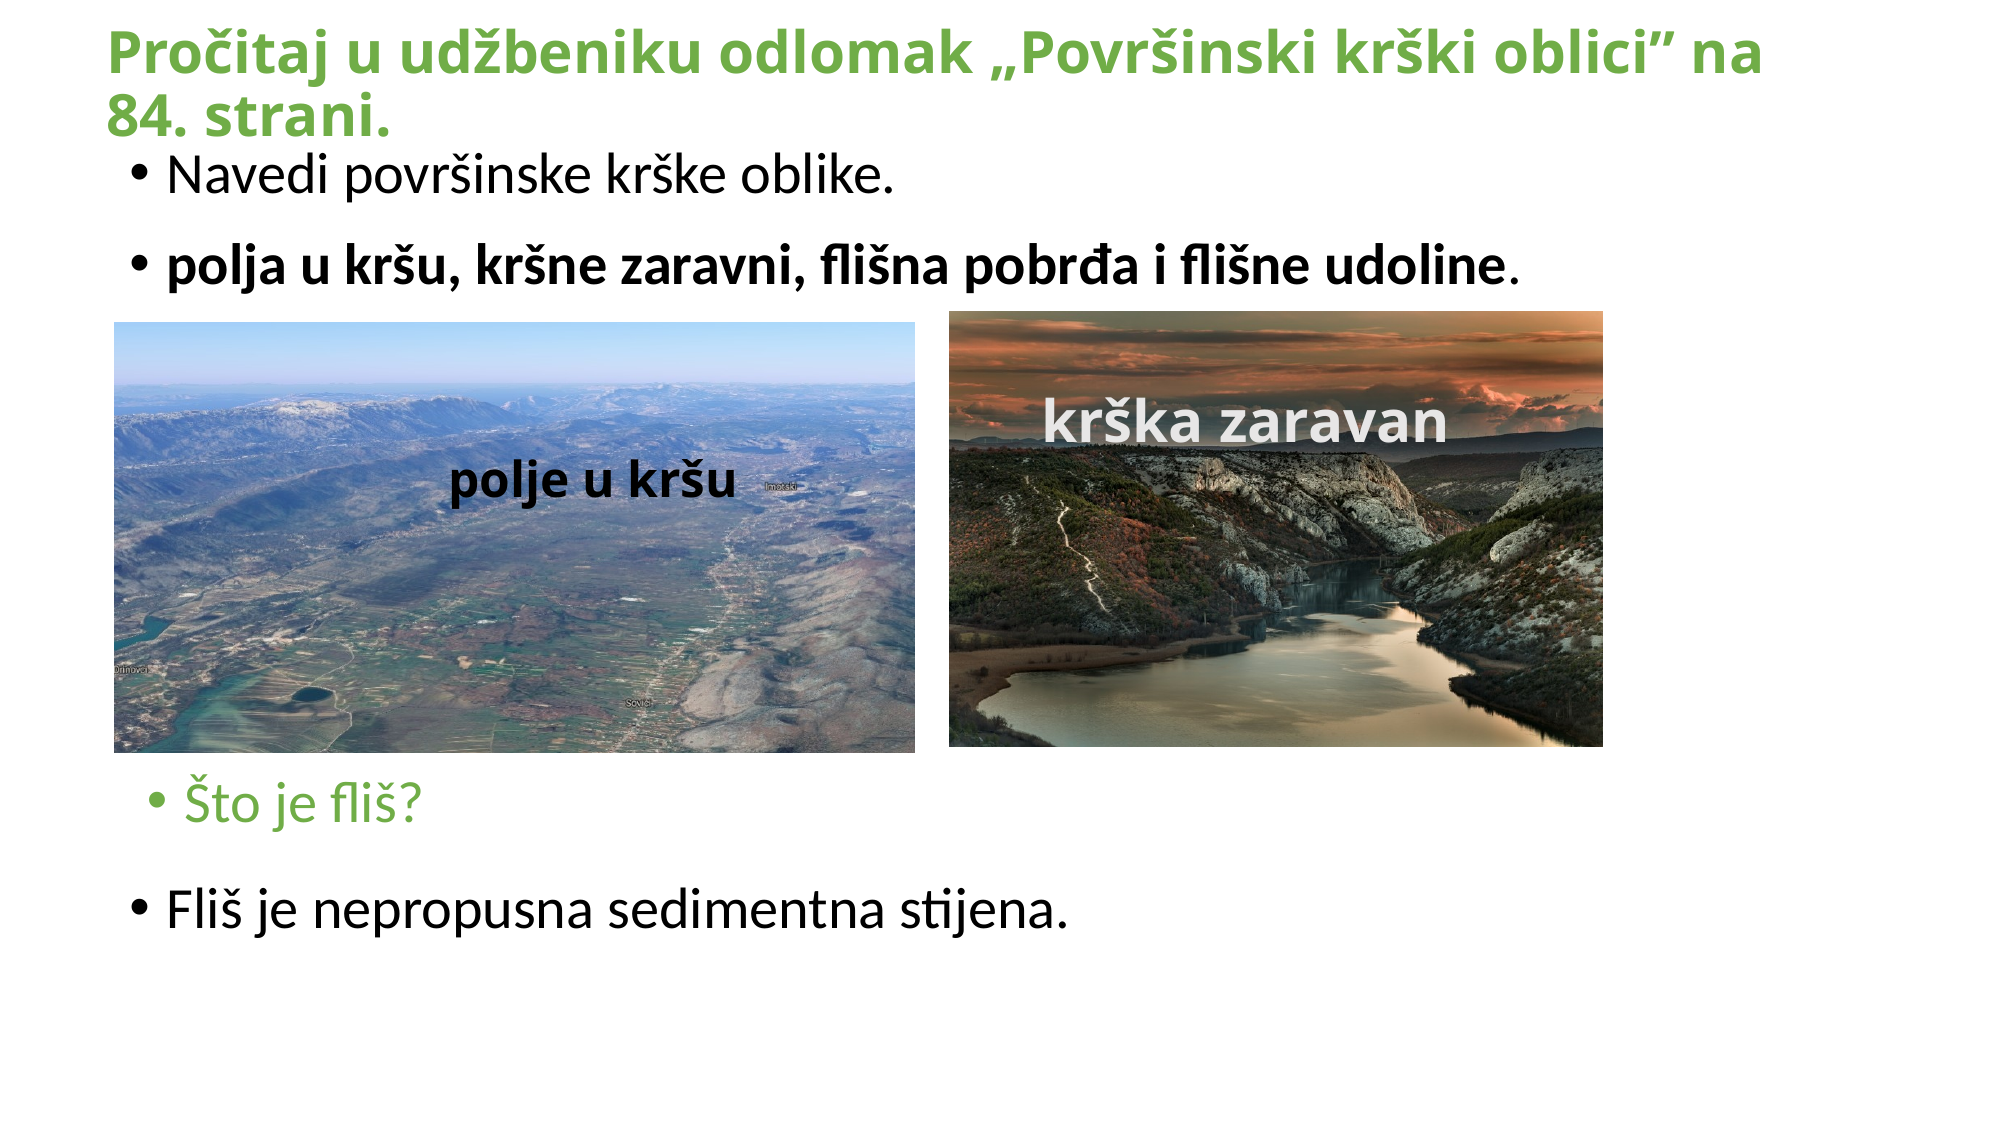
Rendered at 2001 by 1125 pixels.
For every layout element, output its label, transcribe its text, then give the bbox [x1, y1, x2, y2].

text_box polja u kršu, kršne zaravni, flišna pobrđa i flišne udoline. [114, 259, 1840, 350]
text_box Fliš je nepropusna sedimentna stijena. [114, 870, 1840, 994]
picture [114, 322, 915, 753]
title Pročitaj u udžbeniku odlomak „Površinski krški oblici” na 84. strani. [91, 0, 1863, 182]
text_box Što je fliš? [131, 764, 1857, 888]
text_box Navedi površinske krške oblike. [114, 135, 1840, 259]
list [949, 311, 1603, 747]
